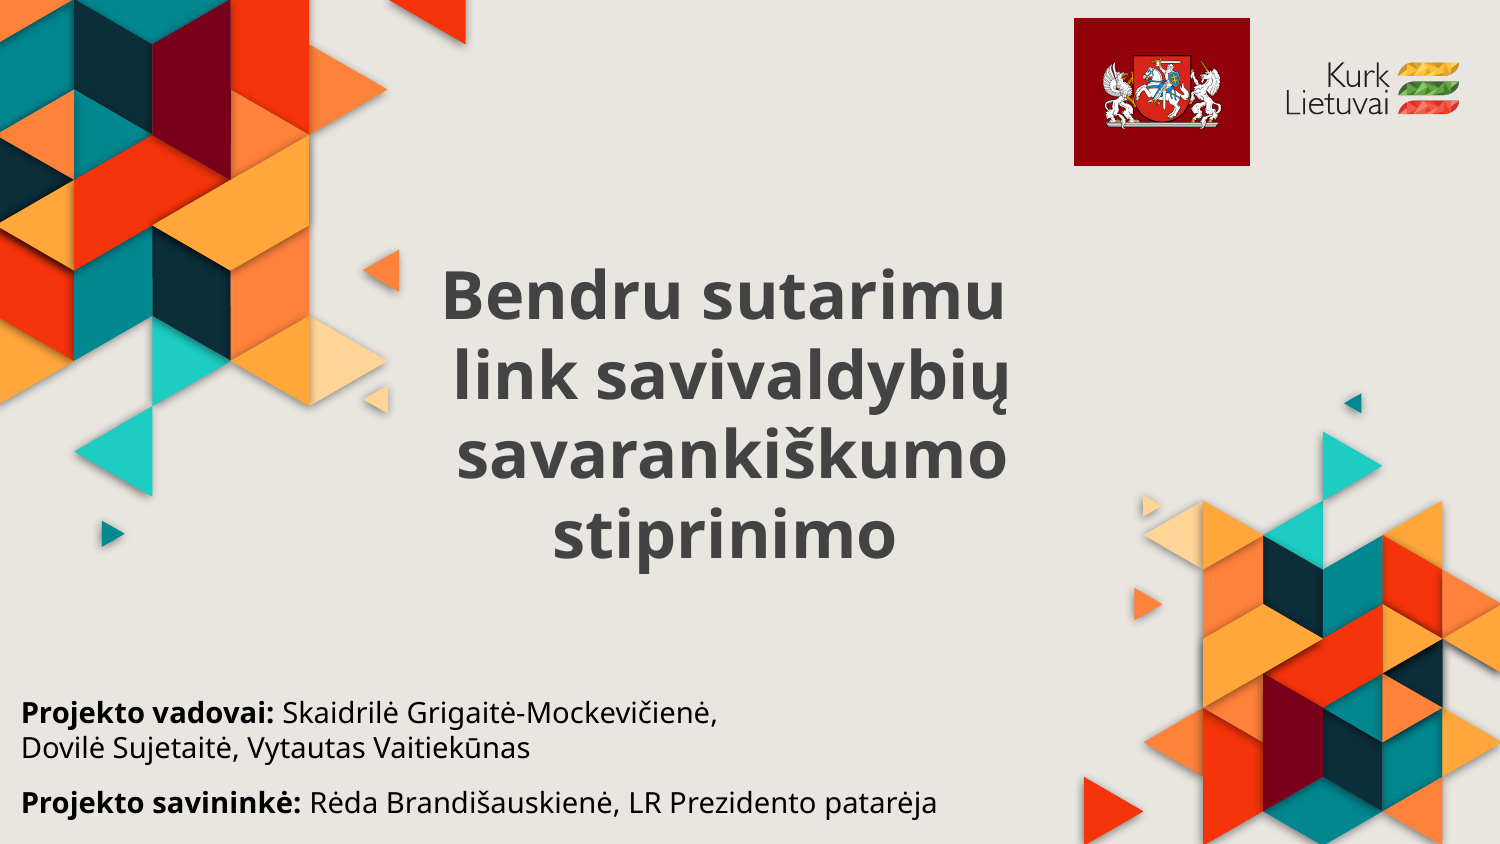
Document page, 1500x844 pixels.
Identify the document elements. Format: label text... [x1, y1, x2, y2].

text_box Projekto savininkė: Rėda Brandišauskienė, LR Prezidento patarėja [6, 771, 1103, 827]
picture [1073, 18, 1250, 166]
title Bendru sutarimu link savivaldybių savarankiškumo stiprinimo [264, 271, 1201, 588]
picture [1251, 40, 1500, 143]
text_box Projekto vadovai: Skaidrilė Grigaitė-Mockevičienė, Dovilė Sujetaitė, Vytautas Vaitiekūnas [6, 686, 956, 771]
